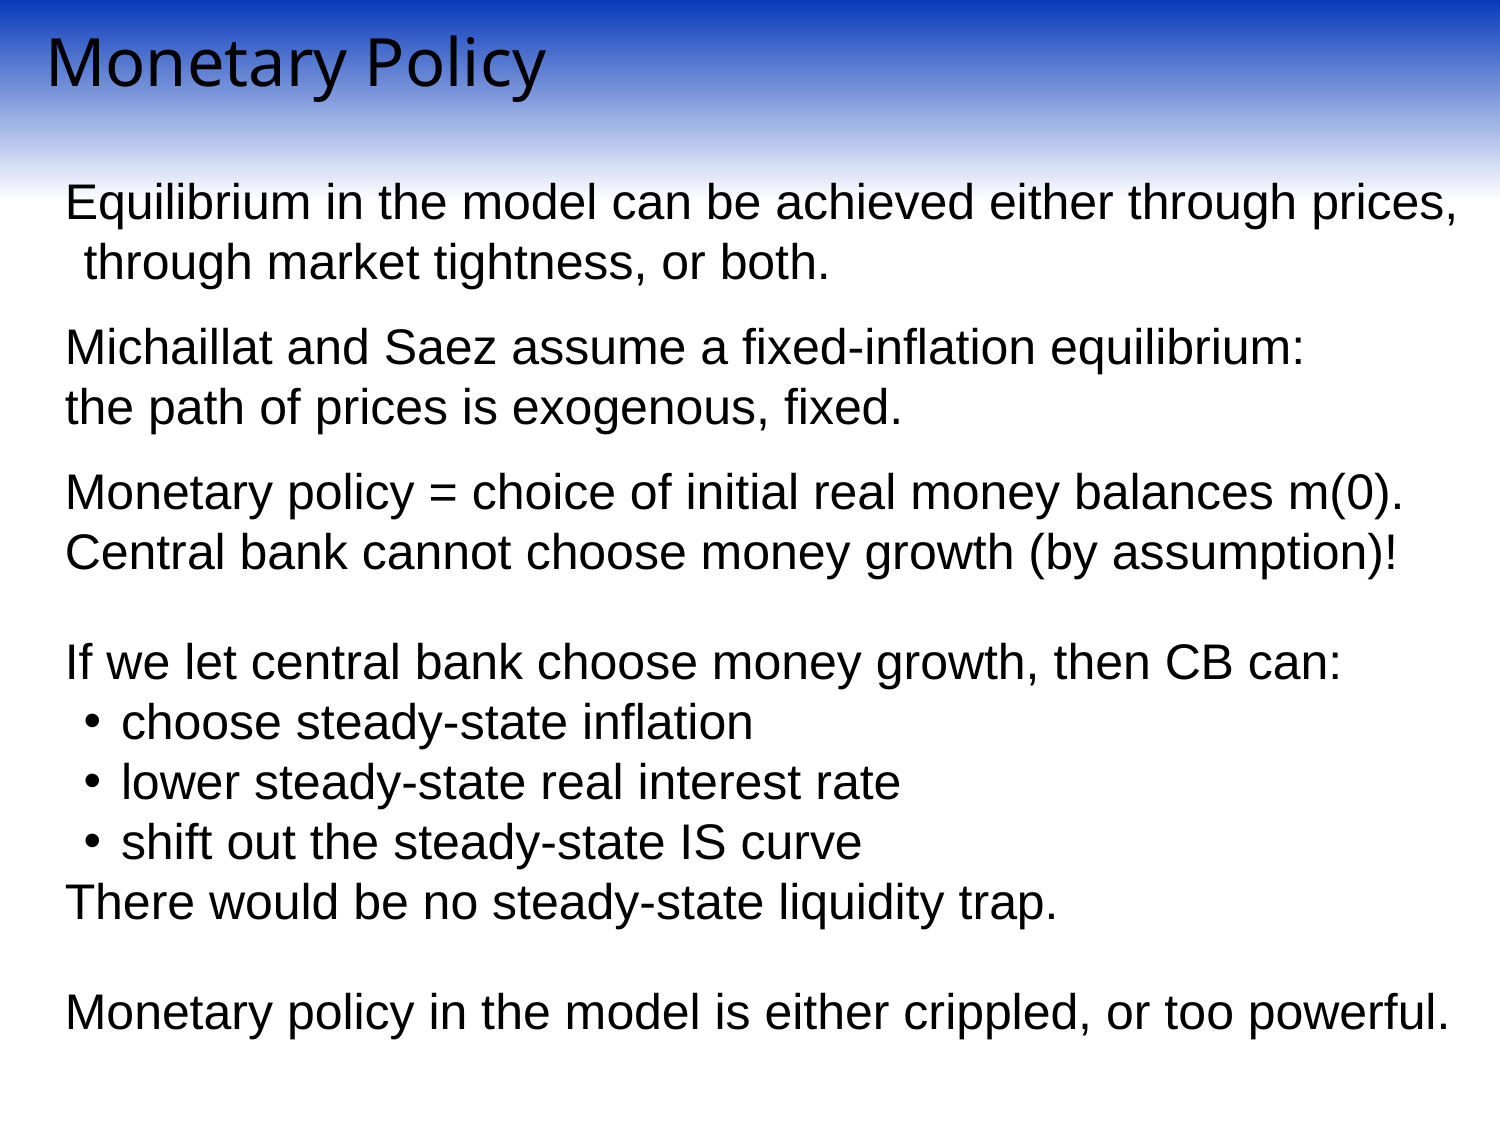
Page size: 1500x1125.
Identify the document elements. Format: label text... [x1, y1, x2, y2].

text_box Monetary Policy [30, 12, 1488, 108]
text_box Equilibrium in the model can be achieved either through prices, through market tightness, or both. Michaillat and Saez assume a fixed-inflation equilibrium: the path of prices is exogenous, fixed. Monetary policy = choice of initial real money balances m(0). Central bank cannot choose money growth (by assumption)! If we let central bank choose money growth, then CB can: choose steady-state inflation lower steady-state real interest rate shift out the steady-state IS curve There would be no steady-state liquidity trap. Monetary policy in the model is either crippled, or too powerful. [49, 162, 1475, 1048]
